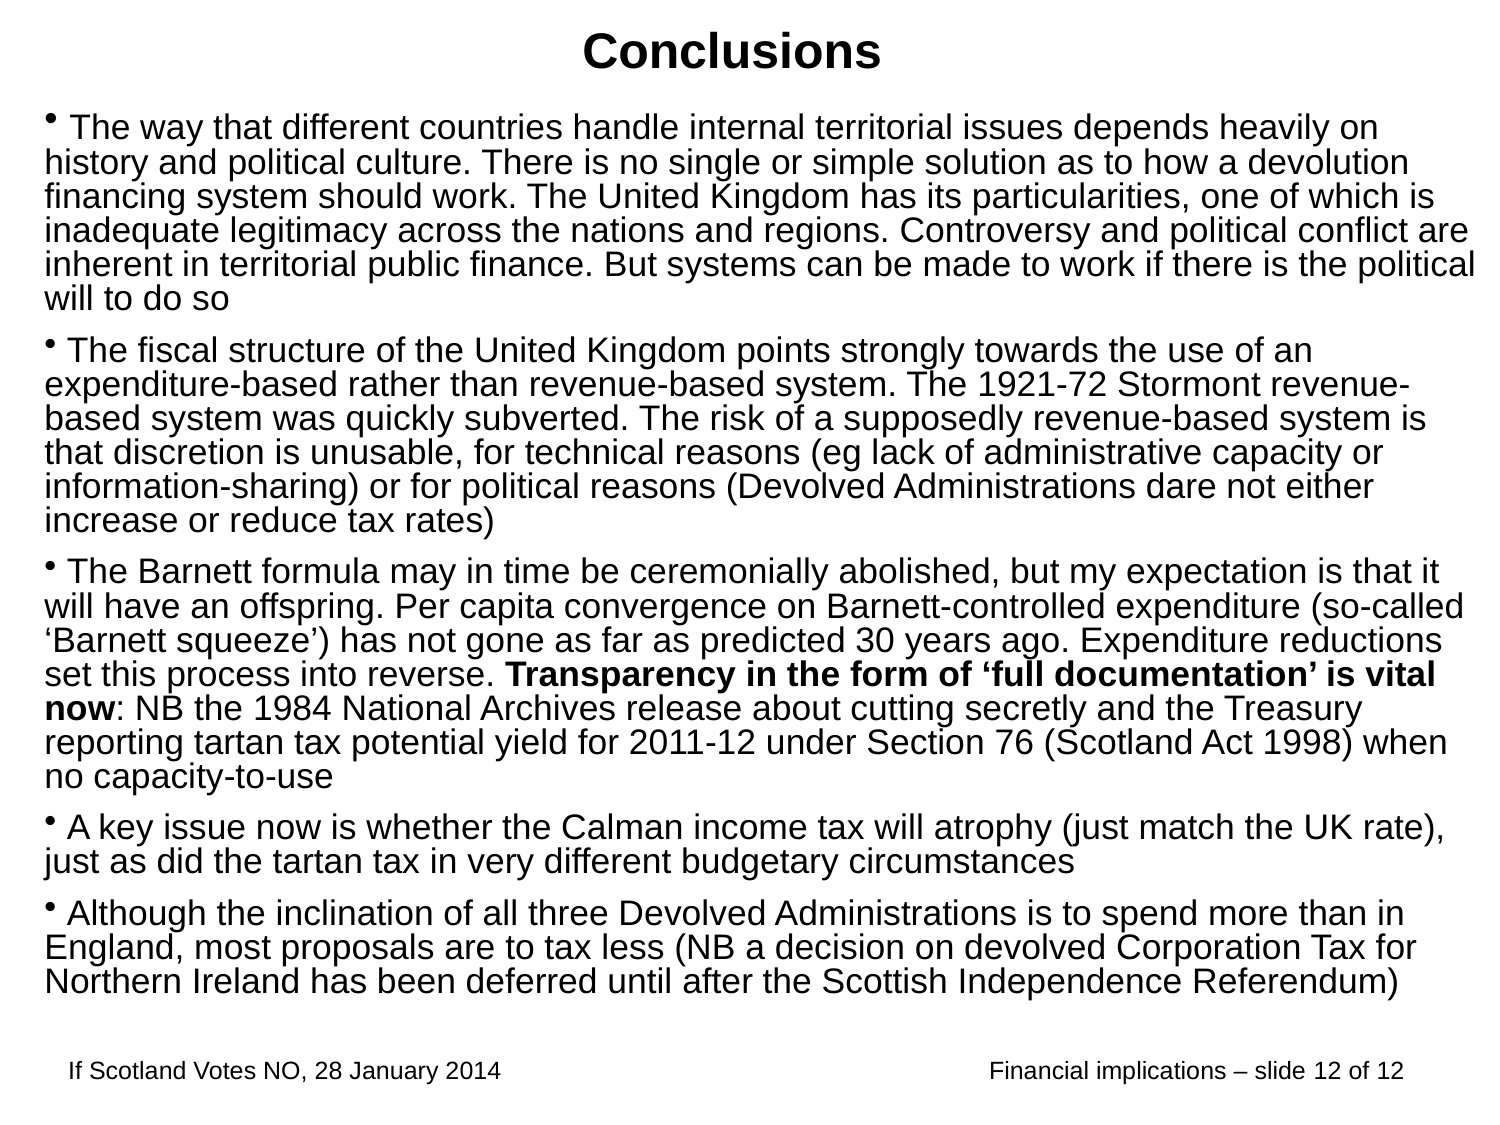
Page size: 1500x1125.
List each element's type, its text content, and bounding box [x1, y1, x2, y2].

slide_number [52, 1046, 581, 1125]
subtitle The way that different countries handle internal territorial issues depends heavily on history and political culture. There is no single or simple solution as to how a devolution financing system should work. The United Kingdom has its particularities, one of which is inadequate legitimacy across the nations and regions. Controversy and political conflict are inherent in territorial public finance. But systems can be made to work if there is the political will to do so The fiscal structure of the United Kingdom points strongly towards the use of an expenditure-based rather than revenue-based system. The 1921-72 Stormont revenue-based system was quickly subverted. The risk of a supposedly revenue-based system is that discretion is unusable, for technical reasons (eg lack of administrative capacity or information-sharing) or for political reasons (Devolved Administrations dare not either increase or reduce tax rates) The Barnett formula may in time be ceremonially abolished, but my expectation is that it will have an offspring. Per capita convergence on Barnett-controlled expenditure (so-called ‘Barnett squeeze’) has not gone as far as predicted 30 years ago. Expenditure reductions set this process into reverse. Transparency in the form of ‘full documentation’ is vital now: NB the 1984 National Archives release about cutting secretly and the Treasury reporting tartan tax potential yield for 2011-12 under Section 76 (Scotland Act 1998) when no capacity-to-use A key issue now is whether the Calman income tax will atrophy (just match the UK rate), just as did the tartan tax in very different budgetary circumstances Although the inclination of all three Devolved Administrations is to spend more than in England, most proposals are to tax less (NB a decision on devolved Corporation Tax for Northern Ireland has been deferred until after the Scottish Independence Referendum) [29, 101, 1500, 1001]
title Conclusions [76, 18, 1388, 79]
